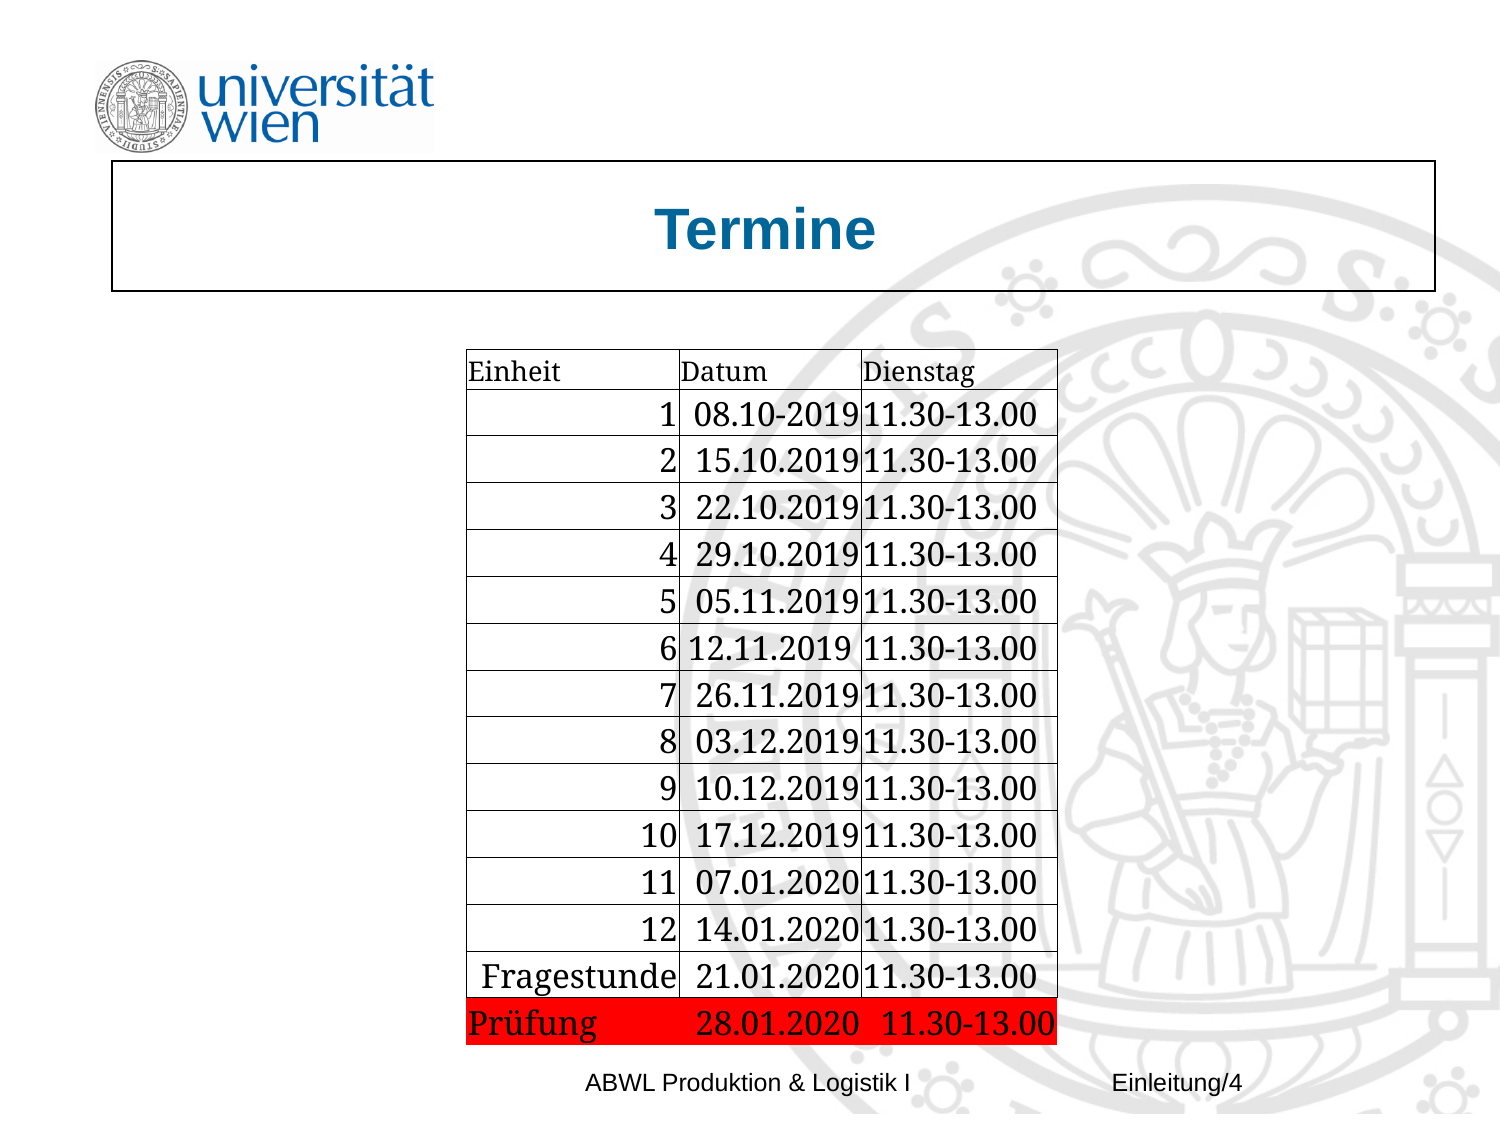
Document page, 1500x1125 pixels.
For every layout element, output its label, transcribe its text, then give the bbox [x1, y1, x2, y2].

table_cell 28.01.2020 [679, 998, 861, 1045]
table_cell 21.01.2020 [680, 952, 861, 997]
table_cell 11.30-13.00 [862, 764, 1057, 810]
table_cell 11.30-13.00 [862, 483, 1057, 529]
table_cell 03.12.2019 [680, 717, 861, 763]
title Termine [111, 160, 1436, 292]
table_cell 11.30-13.00 [862, 671, 1057, 716]
picture [674, 184, 1500, 1114]
table_cell 22.10.2019 [680, 483, 861, 529]
table_cell 6 [467, 624, 679, 670]
table_header Datum [680, 350, 861, 389]
table_cell 05.11.2019 [680, 577, 861, 623]
picture [95, 60, 434, 153]
table_cell Prüfung [466, 998, 679, 1045]
table_cell 12 [467, 905, 679, 951]
table_cell 8 [467, 717, 679, 763]
table_cell 10 [467, 811, 679, 857]
table_cell 11.30-13.00 [862, 530, 1057, 576]
table_cell 11.30-13.00 [862, 717, 1057, 763]
table_cell 11.30-13.00 [862, 624, 1057, 670]
table_cell 3 [467, 483, 679, 529]
table_cell 4 [467, 530, 679, 576]
table_cell 7 [467, 671, 679, 716]
table_cell Fragestunde [467, 952, 679, 997]
table_cell 11.30-13.00 [861, 998, 1057, 1045]
table_cell 12.11.2019 [680, 624, 861, 670]
table_cell 08.10-2019 [680, 390, 861, 435]
table_cell 17.12.2019 [680, 811, 861, 857]
table_header Einheit [467, 350, 679, 389]
table_cell 14.01.2020 [680, 905, 861, 951]
table_cell 11.30-13.00 [862, 436, 1057, 482]
table_cell 11.30-13.00 [862, 811, 1057, 857]
table_cell 26.11.2019 [680, 671, 861, 716]
table_cell 11 [467, 858, 679, 904]
table_cell 11.30-13.00 [862, 952, 1057, 997]
table_cell 9 [467, 764, 679, 810]
table_cell 2 [467, 436, 679, 482]
table_cell 5 [467, 577, 679, 623]
table_cell 1 [467, 390, 679, 435]
table_cell 10.12.2019 [680, 764, 861, 810]
table_cell 11.30-13.00 [862, 858, 1057, 904]
table_cell 11.30-13.00 [862, 577, 1057, 623]
table_cell 11.30-13.00 [862, 390, 1057, 435]
table_header Dienstag [862, 350, 1057, 389]
table_cell 29.10.2019 [680, 530, 861, 576]
table_cell 15.10.2019 [680, 436, 861, 482]
table_cell 11.30-13.00 [862, 905, 1057, 951]
table_cell 07.01.2020 [680, 858, 861, 904]
